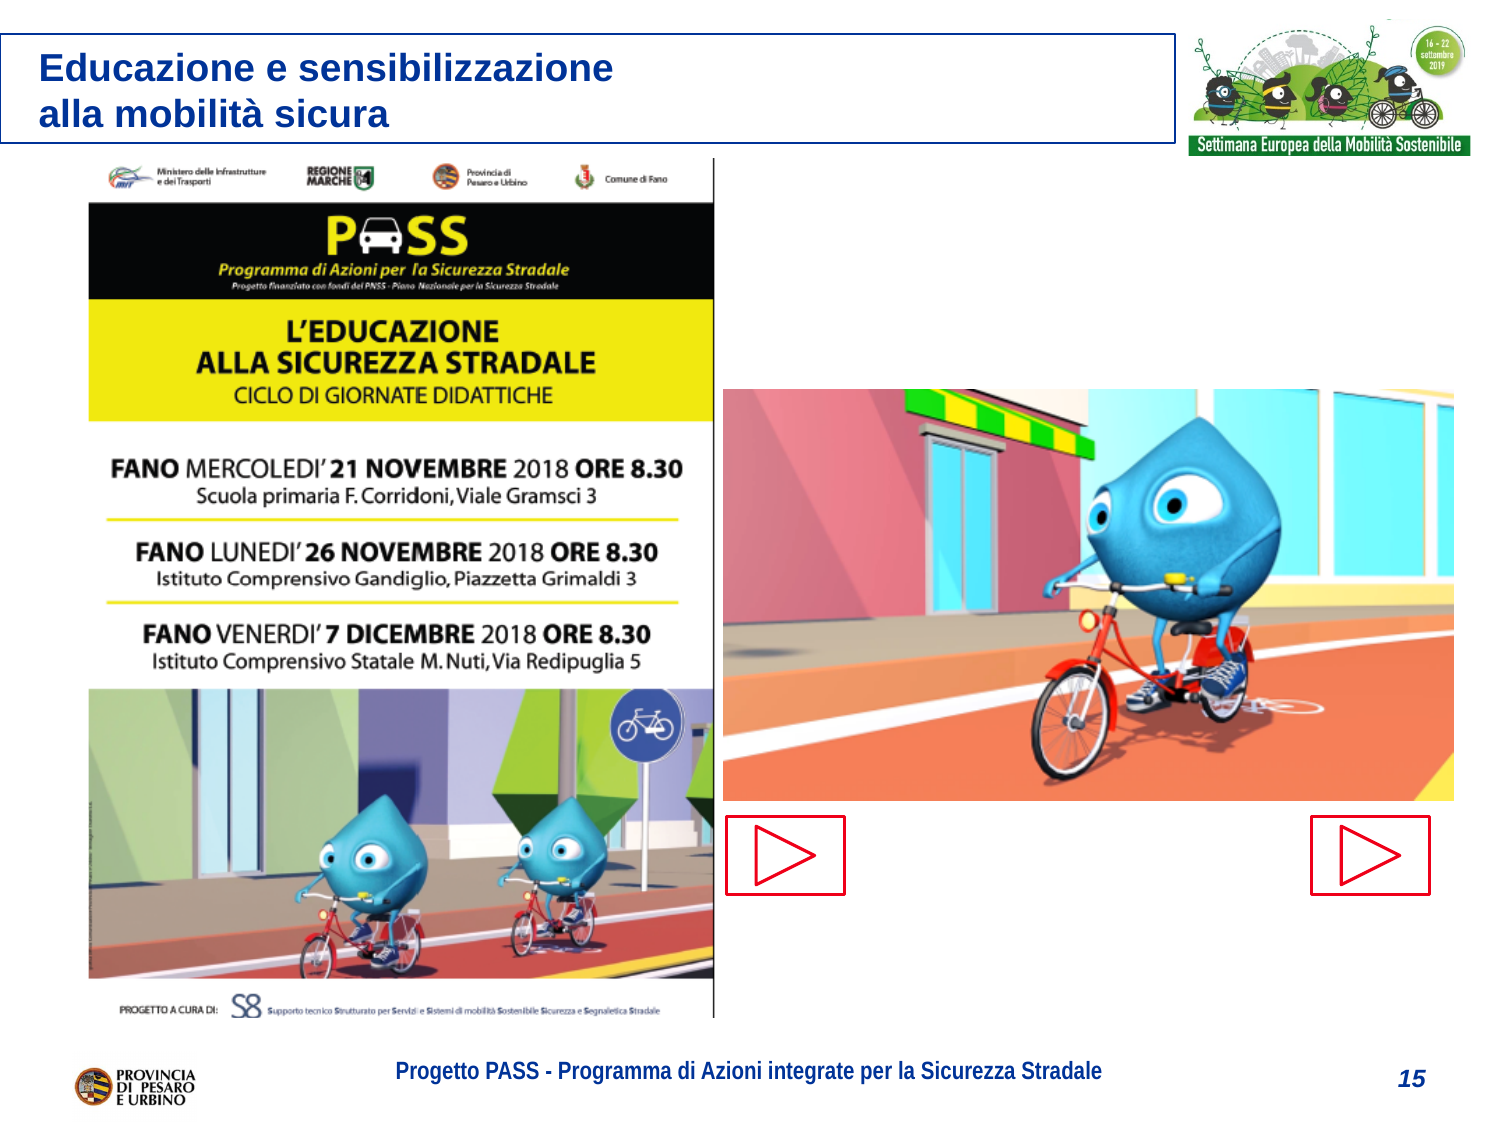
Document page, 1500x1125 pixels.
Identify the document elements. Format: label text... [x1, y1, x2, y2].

text_box Progetto PASS - Programma di Azioni integrate per la Sicurezza Stradale [265, 1046, 1235, 1125]
picture [72, 1051, 197, 1122]
text_box Educazione e sensibilizzazione alla mobilità sicura [0, 34, 1176, 144]
picture [88, 158, 715, 1018]
text_box [1311, 816, 1430, 895]
text_box 1 [1370, 1046, 1454, 1109]
picture [723, 389, 1454, 801]
picture [1188, 19, 1471, 156]
text_box [726, 816, 845, 895]
